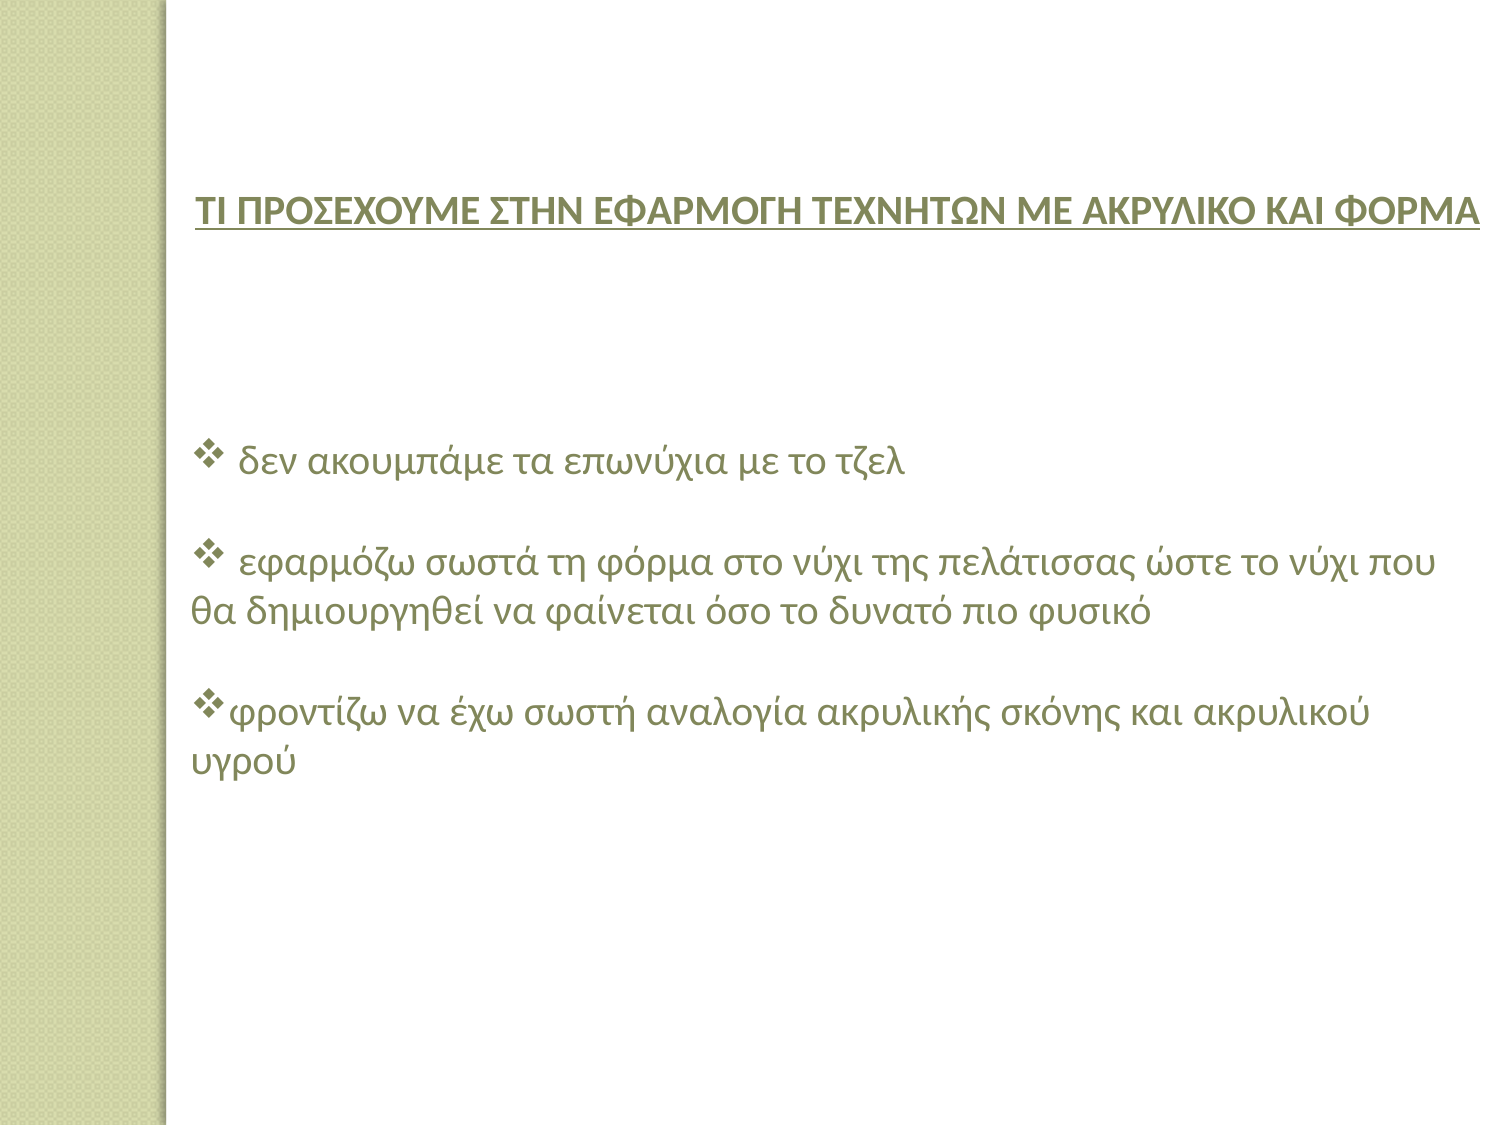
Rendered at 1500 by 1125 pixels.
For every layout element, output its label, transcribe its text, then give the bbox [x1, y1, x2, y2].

text_box ΤΙ ΠΡΟΣΕΧΟΥΜΕ ΣΤΗΝ ΕΦΑΡΜΟΓΗ ΤΕΧΝΗΤΩΝ ΜΕ ΑΚΡΥΛΙΚΟ ΚΑΙ ΦΟΡΜΑ δεν ακουμπάμε τα επωνύχια με το τζελ εφαρμόζω σωστά τη φόρμα στο νύχι της πελάτισσας ώστε το νύχι που θα δημιουργηθεί να φαίνεται όσο το δυνατό πιο φυσικό φροντίζω να έχω σωστή αναλογία ακρυλικής σκόνης και ακρυλικού υγρού [175, 175, 1500, 891]
